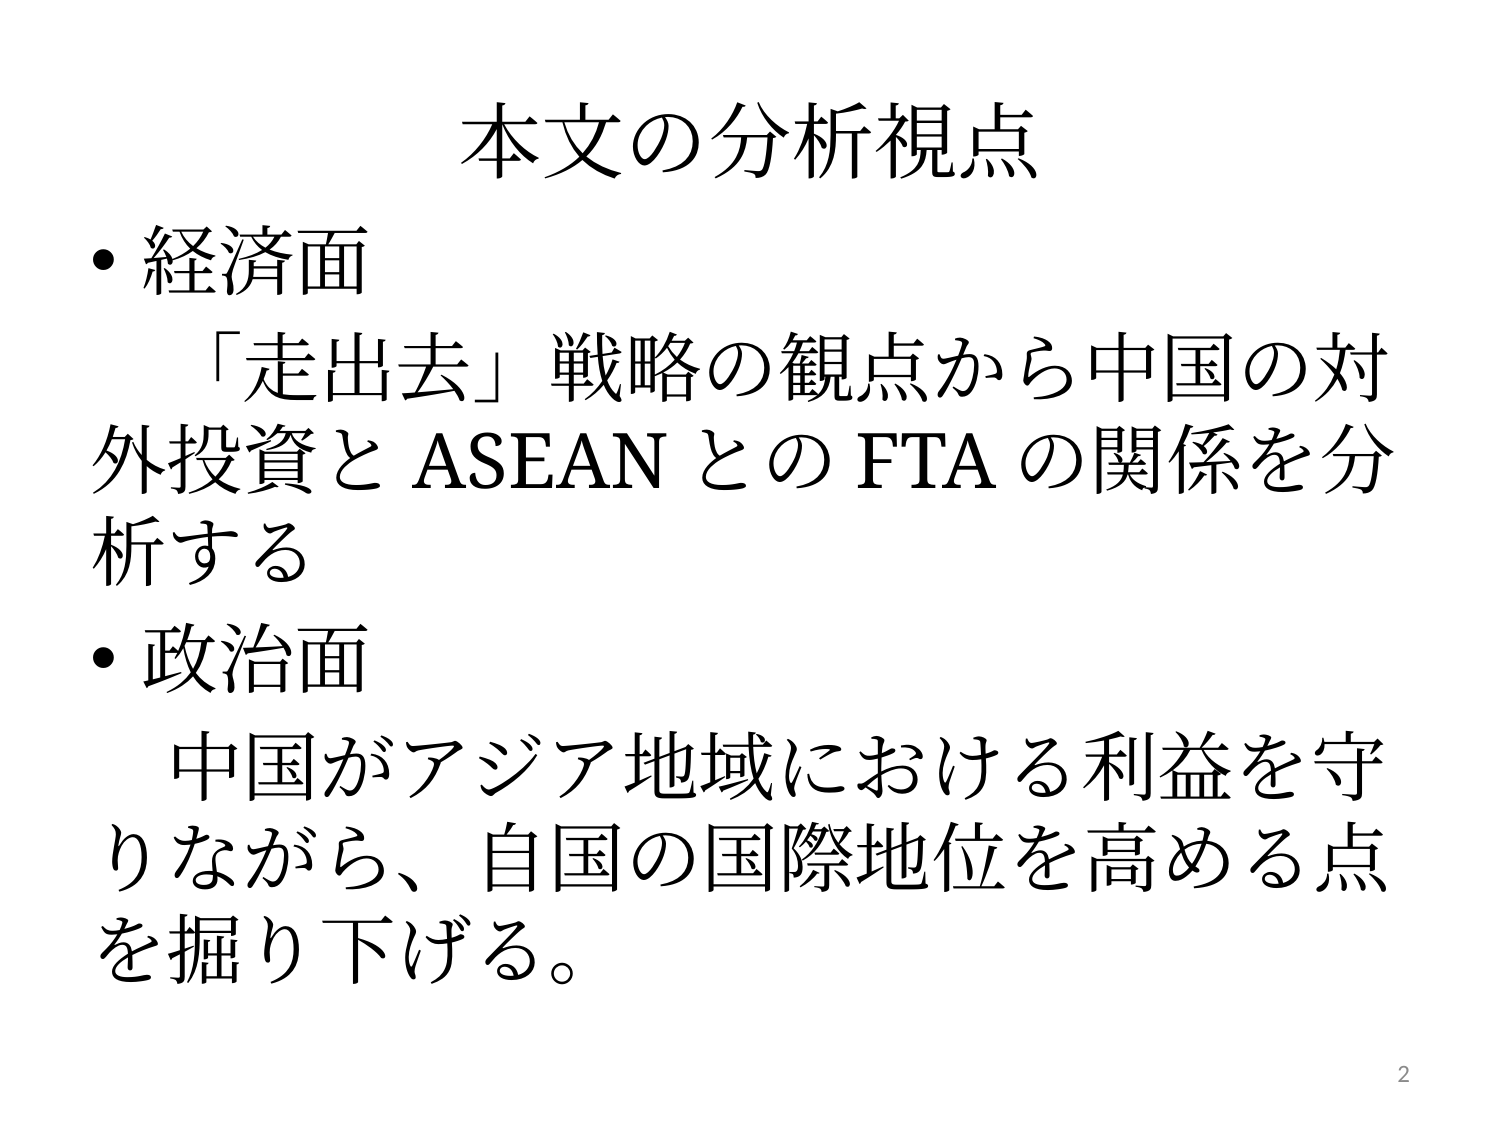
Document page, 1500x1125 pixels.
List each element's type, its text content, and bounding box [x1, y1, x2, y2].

slide_number 2 [1074, 1042, 1425, 1103]
list 経済面 「走出去」戦略の観点から中国の対外投資とASEANとのFTAの関係を分析する 政治面 中国がアジア地域における利益を守りながら、自国の国際地位を高める点を掘り下げる。 [75, 205, 1425, 1005]
title 本文の分析視点 [75, 45, 1425, 205]
